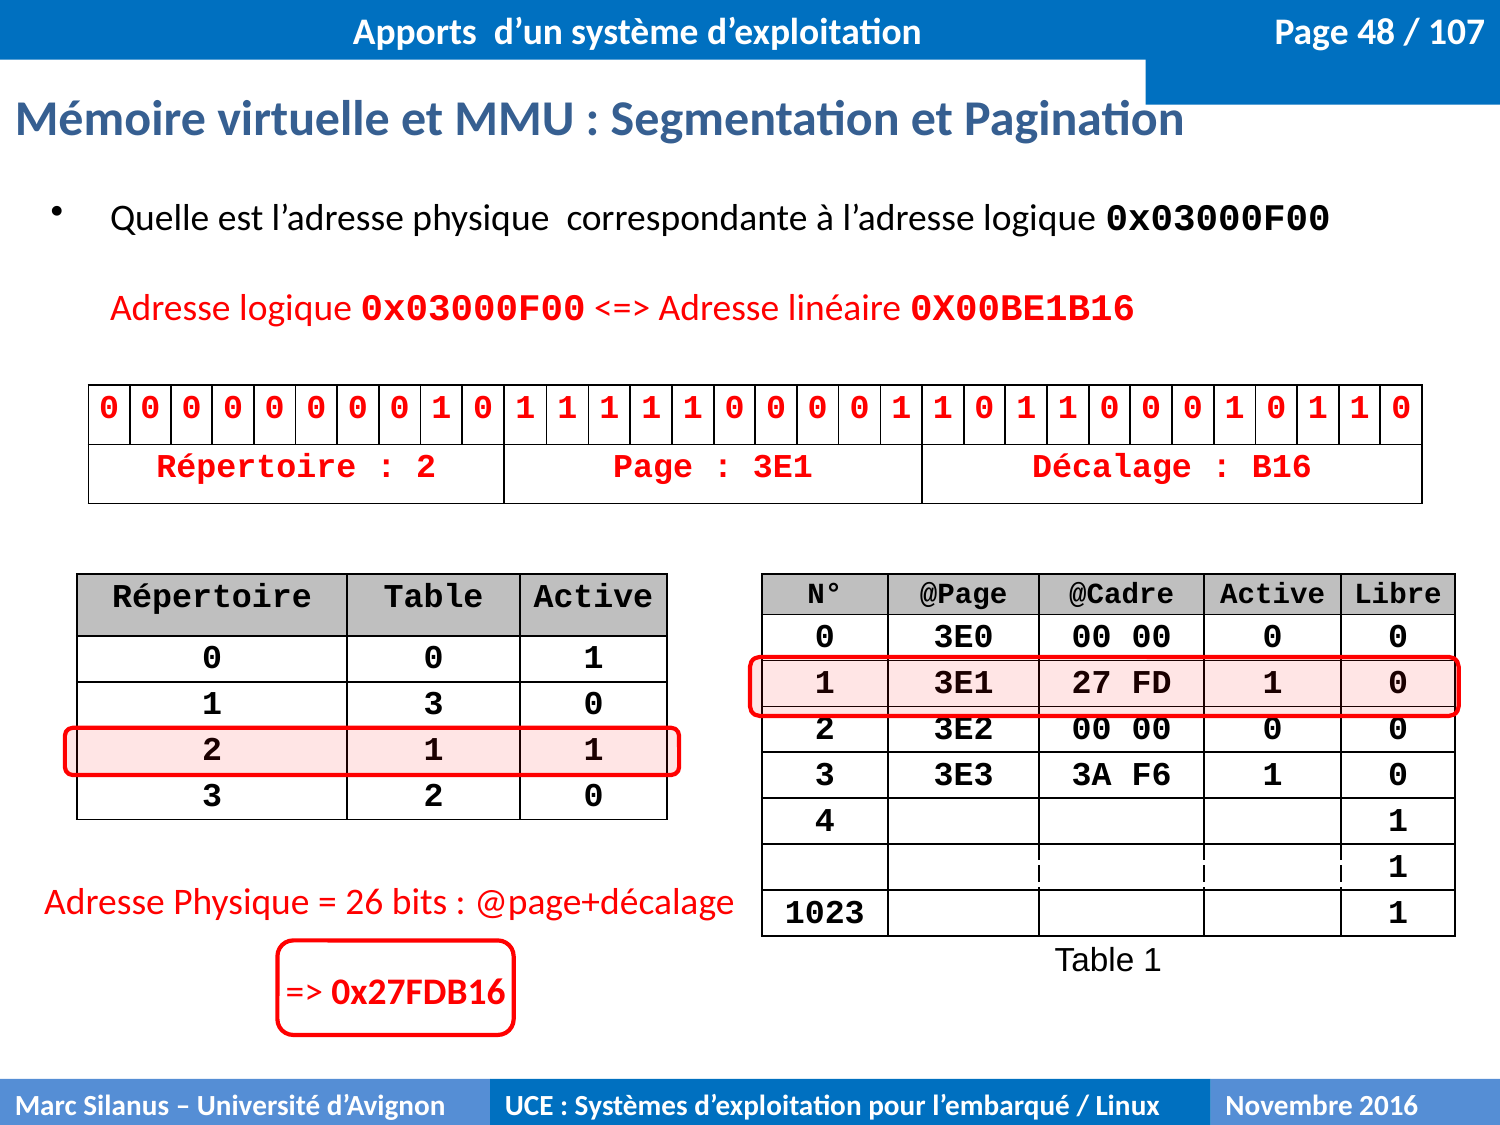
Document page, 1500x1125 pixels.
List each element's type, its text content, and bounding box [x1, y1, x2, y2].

table_cell 3A F6 [1040, 753, 1203, 797]
text_box Adresse Physique = 26 bits : @page+décalage => 0x27FDB16 [29, 869, 762, 1020]
table_header 0 [255, 386, 295, 444]
table_cell 3E2 [889, 719, 1038, 751]
table_cell Page : 3E1 [505, 445, 921, 503]
table_cell [889, 845, 1039, 889]
table_header 0 [172, 386, 211, 444]
table_cell 0 [1205, 615, 1340, 654]
table_cell [889, 891, 1038, 935]
table_header @Cadre [1040, 575, 1203, 614]
table_cell [1205, 891, 1340, 935]
text_box [275, 938, 516, 1038]
table_header 1 [1340, 386, 1379, 444]
table_header 1 [1048, 386, 1088, 444]
table_header 1 [1298, 386, 1338, 444]
table_header Active [521, 575, 666, 635]
table_cell 0 [1342, 615, 1454, 655]
table_cell [1205, 799, 1340, 843]
table_header 0 [296, 386, 336, 444]
table_cell [763, 845, 887, 889]
table_header Répertoire [78, 575, 346, 635]
text_box UCE : Systèmes d’exploitation pour l’embarqué / Linux [490, 1078, 1211, 1125]
table_cell 0 [348, 637, 519, 681]
table_cell 0 [521, 683, 666, 725]
table_header 1 [1006, 386, 1046, 444]
table_header 1 [1215, 386, 1255, 444]
table_header 0 [715, 386, 754, 444]
table_cell 1023 [763, 891, 887, 935]
table_cell 3 [763, 753, 887, 797]
table_header 0 [213, 386, 253, 444]
text_box Marc Silanus – Université d’Avignon [0, 1078, 490, 1125]
table_cell 0 [521, 778, 666, 819]
table_header Table [348, 575, 519, 635]
table_cell 1 [521, 637, 666, 681]
table_cell Répertoire : 2 [89, 445, 503, 503]
table_header N° [763, 575, 887, 614]
text_box [747, 654, 1461, 719]
table_header 0 [756, 386, 796, 444]
table_cell 4 [763, 799, 887, 843]
table_header 0 [965, 386, 1004, 444]
table_cell [1204, 845, 1341, 889]
table_header @Page [889, 575, 1038, 614]
table_header 1 [547, 386, 588, 444]
table_header 0 [380, 386, 420, 444]
table_header 0 [1090, 386, 1129, 444]
table_header 0 [89, 386, 129, 444]
table_header 0 [338, 386, 378, 444]
table_cell [889, 799, 1038, 843]
table_header 0 [131, 386, 170, 444]
table_header 0 [798, 386, 838, 444]
table_cell 1 [1205, 753, 1340, 797]
table_cell [1040, 799, 1203, 843]
table_cell 0 [1342, 718, 1454, 751]
table_cell Table 1 [762, 937, 1455, 982]
table_header 0 [1131, 386, 1171, 444]
table_cell 1 [1342, 891, 1454, 935]
table_cell 1 [1341, 845, 1454, 889]
table_cell 0 [78, 637, 346, 681]
table_header 1 [589, 386, 629, 444]
table_cell 00 00 [1040, 615, 1203, 654]
table_cell 0 [1205, 719, 1340, 751]
text_box Mémoire virtuelle et MMU : Segmentation et Pagination [0, 78, 1500, 153]
table_cell 0 [1342, 753, 1454, 797]
table_header 1 [505, 386, 546, 444]
text_box Quelle est l’adresse physique correspondante à l’adresse logique 0x03000F00 Adresse logique 0x03000F00 <=> Adresse linéaire 0X00BE1B16 [35, 185, 1346, 336]
table_header Libre [1342, 575, 1454, 614]
table_cell 1 [1342, 799, 1454, 843]
table_header 1 [421, 386, 461, 444]
table_header Active [1205, 575, 1340, 614]
table_cell 2 [763, 719, 887, 751]
table_cell 1 [78, 683, 346, 725]
table_header 0 [463, 386, 503, 444]
text_box Novembre 2016 [1211, 1078, 1500, 1125]
table_header 1 [631, 386, 671, 444]
table_cell 3E3 [889, 753, 1038, 797]
table_cell 0 [763, 615, 887, 654]
text_box [62, 725, 682, 778]
table_cell [1040, 891, 1203, 935]
table_header 1 [923, 386, 963, 444]
table_header 0 [1173, 386, 1213, 444]
table_cell 3E0 [889, 615, 1038, 654]
table_header 1 [881, 386, 921, 444]
table_cell [1039, 845, 1204, 889]
table_cell Décalage : B16 [923, 445, 1421, 503]
table_cell 3 [78, 778, 346, 819]
table_cell 00 00 [1040, 719, 1203, 751]
table_header 0 [839, 386, 880, 444]
table_cell 3 [348, 683, 519, 725]
table_header 0 [1381, 386, 1421, 444]
text_box Apports d’un système d’exploitation [0, 0, 1276, 60]
table_cell 2 [348, 778, 519, 819]
table_header 0 [1256, 386, 1296, 444]
table_header 1 [673, 386, 713, 444]
